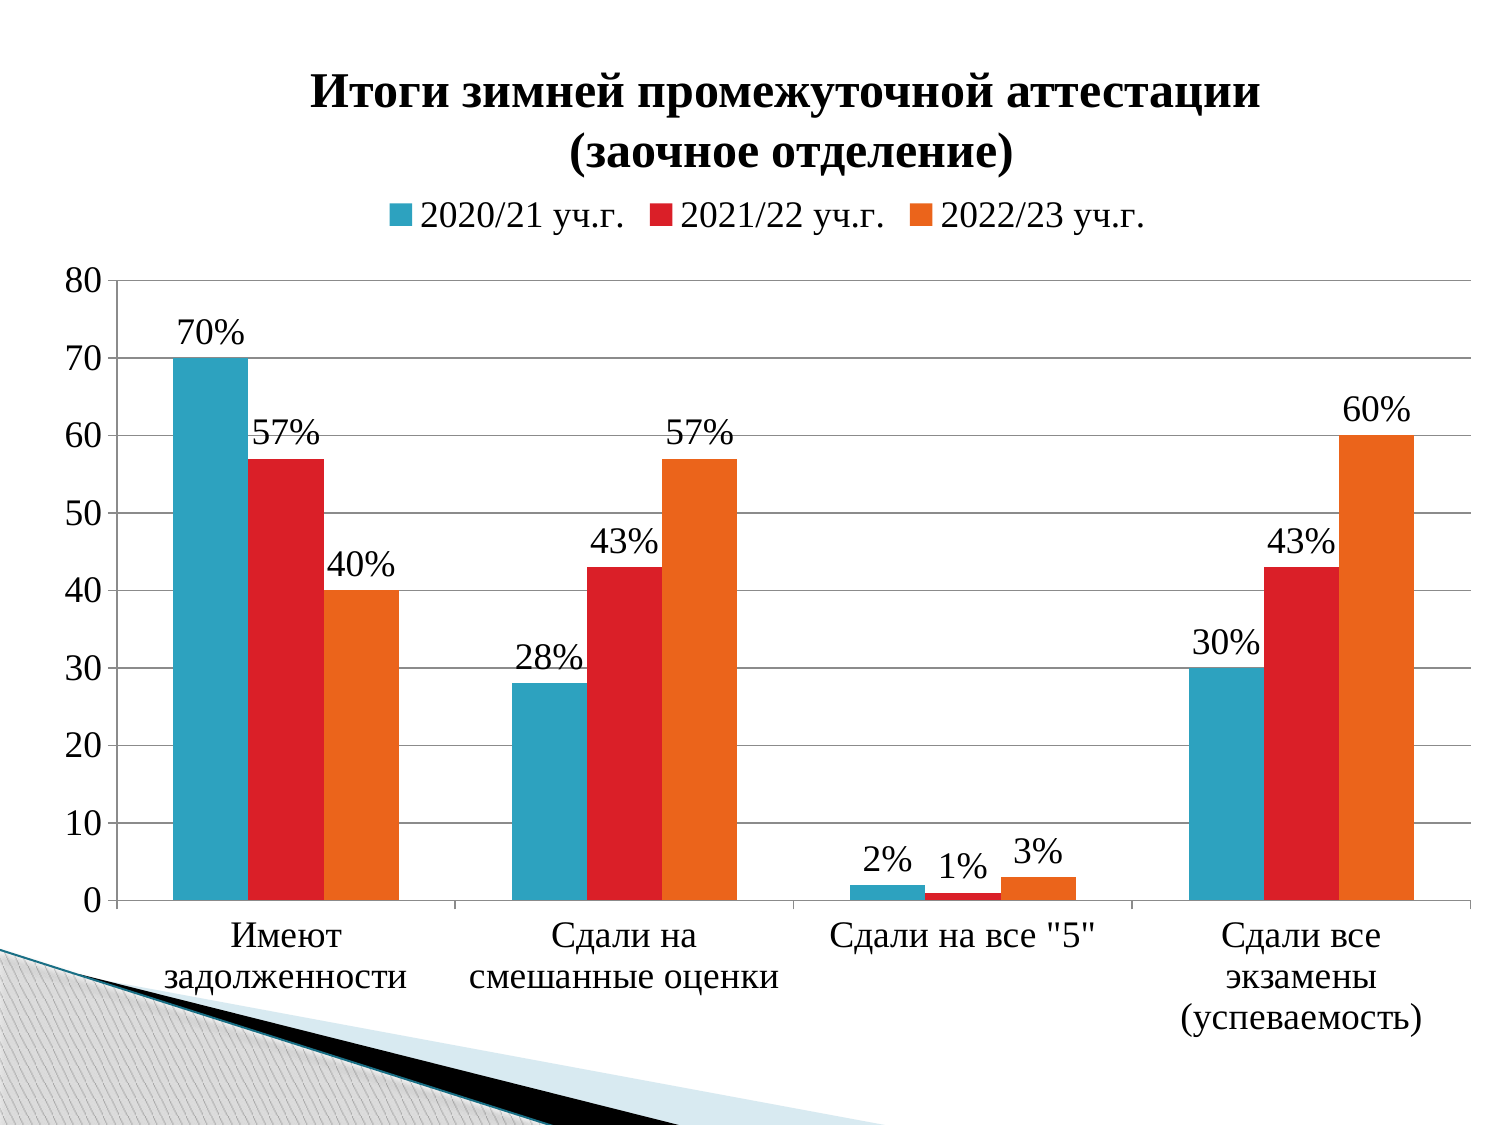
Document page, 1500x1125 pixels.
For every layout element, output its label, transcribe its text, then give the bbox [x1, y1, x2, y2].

text_box Итоги зимней промежуточной аттестации (заочное отделение) [117, 46, 1468, 174]
chart [34, 175, 1500, 1055]
